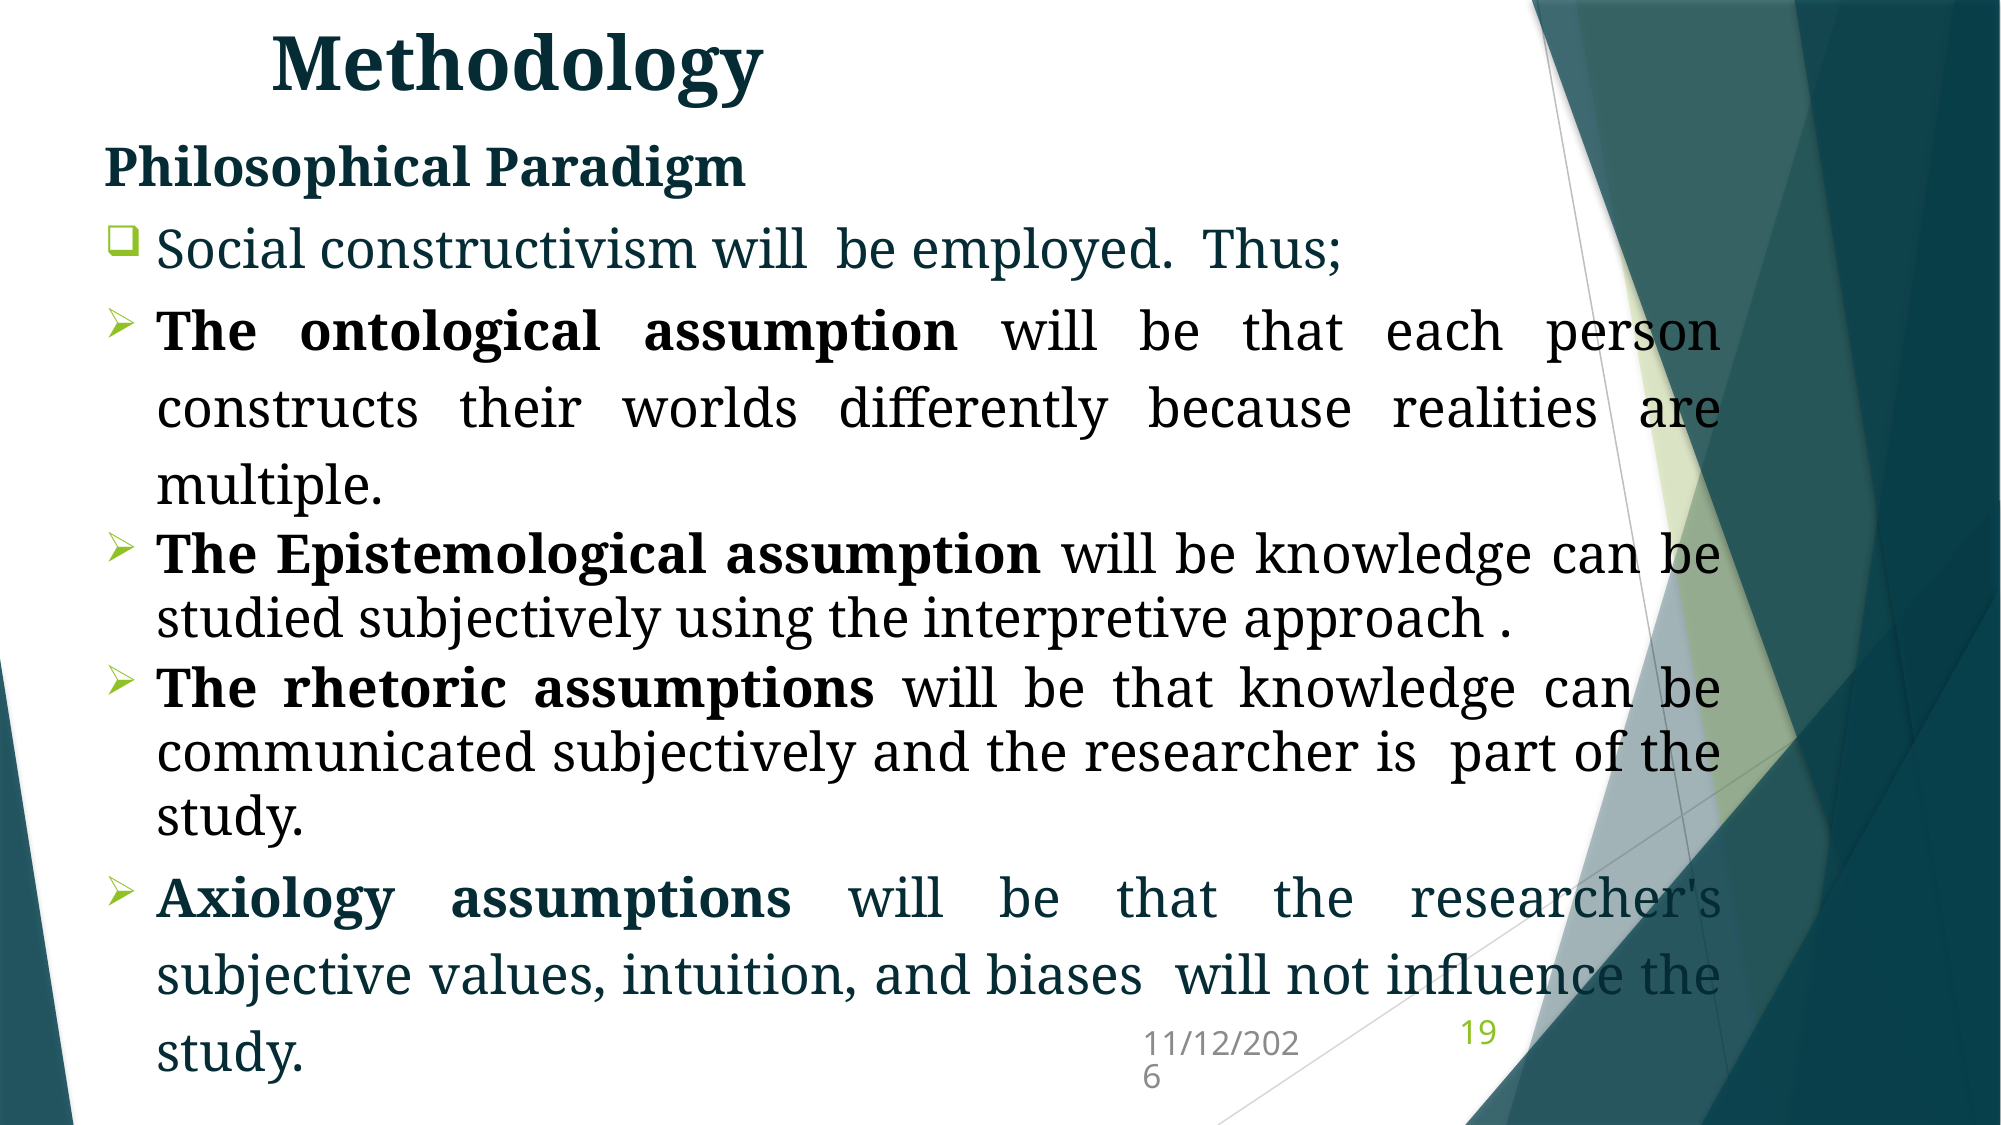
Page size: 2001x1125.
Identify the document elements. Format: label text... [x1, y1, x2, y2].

list Philosophical Paradigm Social constructivism will be employed. Thus; The ontological assumption will be that each person constructs their worlds differently because realities are multiple. The Epistemological assumption will be knowledge can be studied subjectively using the interpretive approach . The rhetoric assumptions will be that knowledge can be communicated subjectively and the researcher is part of the study. Axiology assumptions will be that the researcher's subjective values, intuition, and biases will not influence the study. [89, 112, 1738, 1100]
slide_number 19 [1399, 1004, 1512, 1065]
title Methodology [256, 7, 1757, 171]
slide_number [1127, 1014, 1330, 1075]
